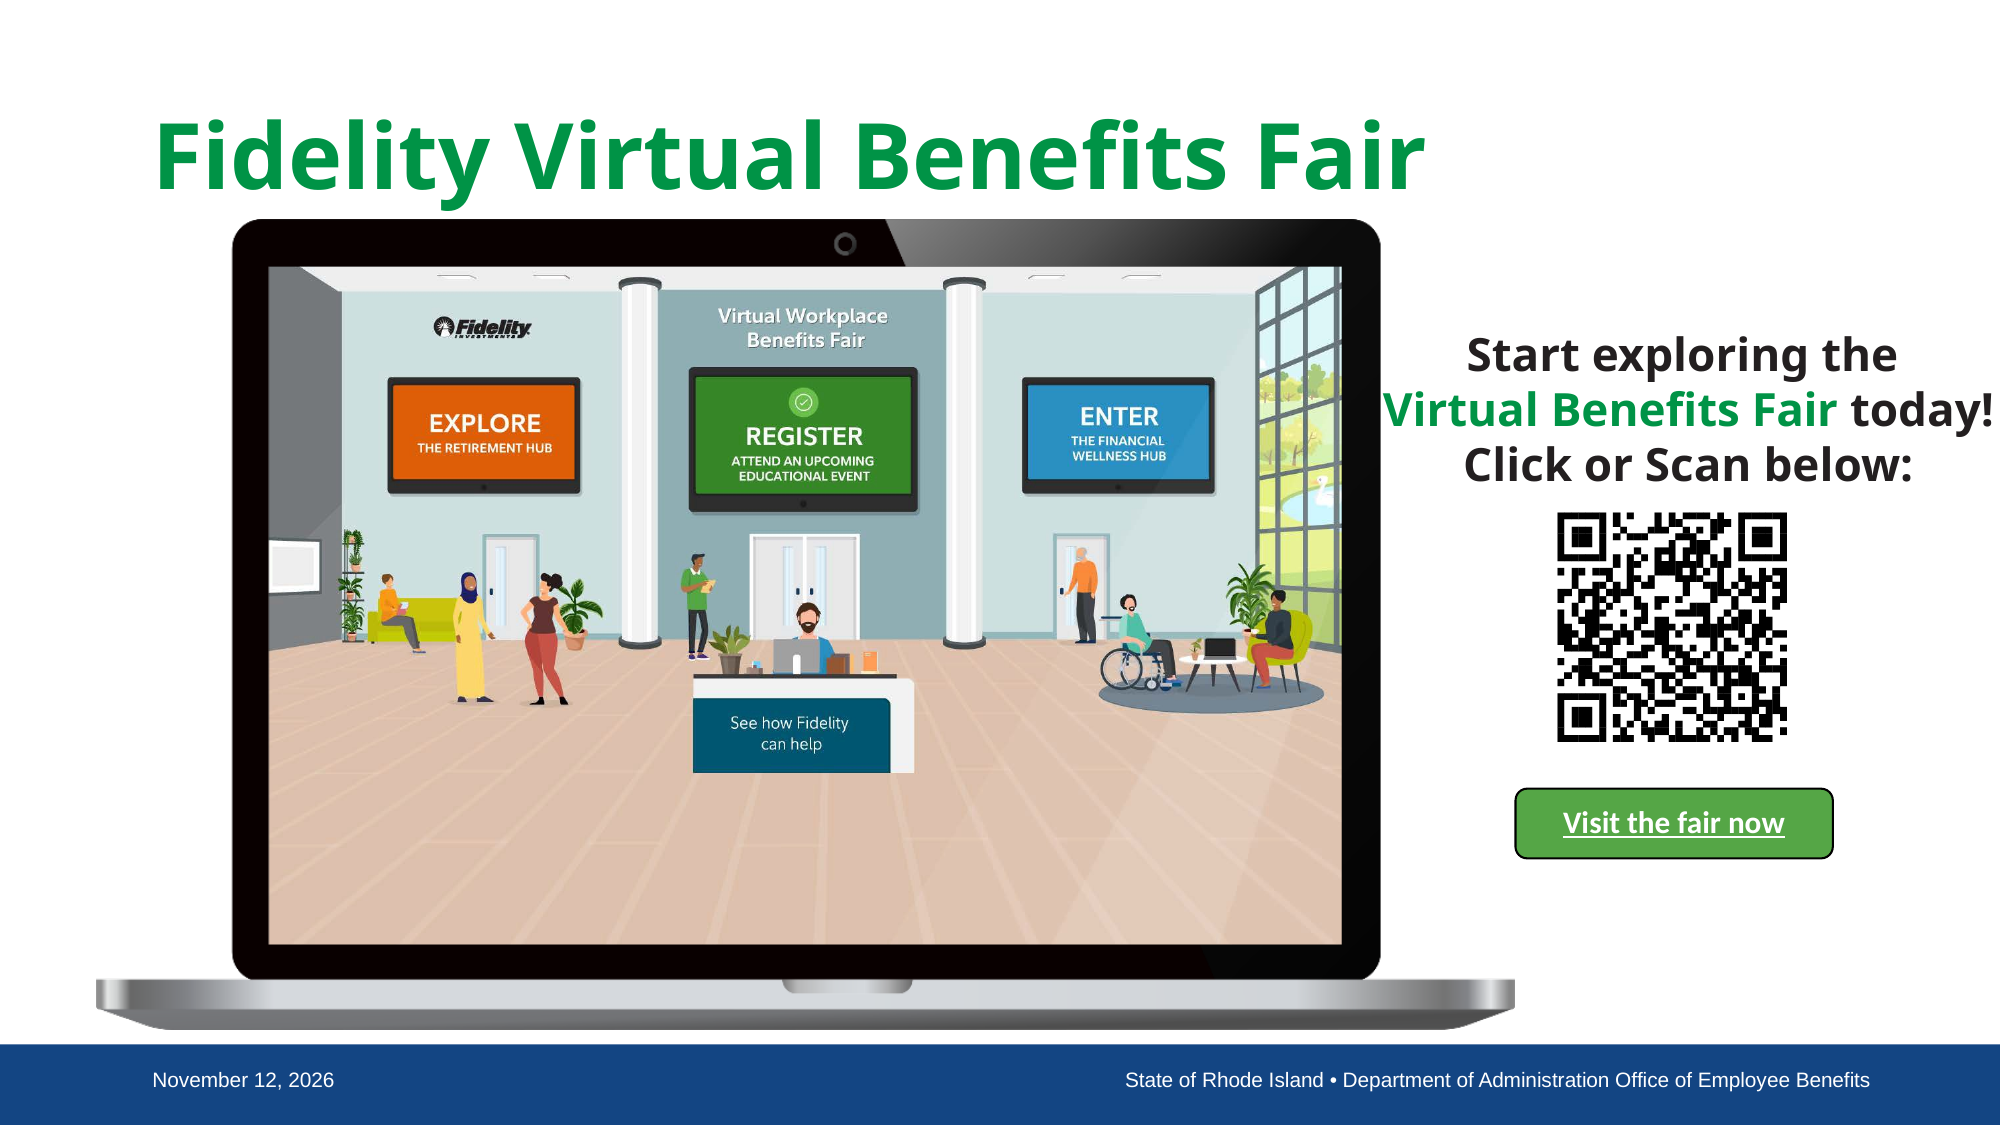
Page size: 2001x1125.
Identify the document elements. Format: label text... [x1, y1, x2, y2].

title Fidelity Virtual Benefits Fair [137, 51, 1863, 269]
text_box Start exploring the Virtual Beneﬁts Fair today! Click or Scan below: [1515, 323, 2000, 491]
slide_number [137, 1049, 588, 1110]
picture [96, 219, 1935, 1030]
